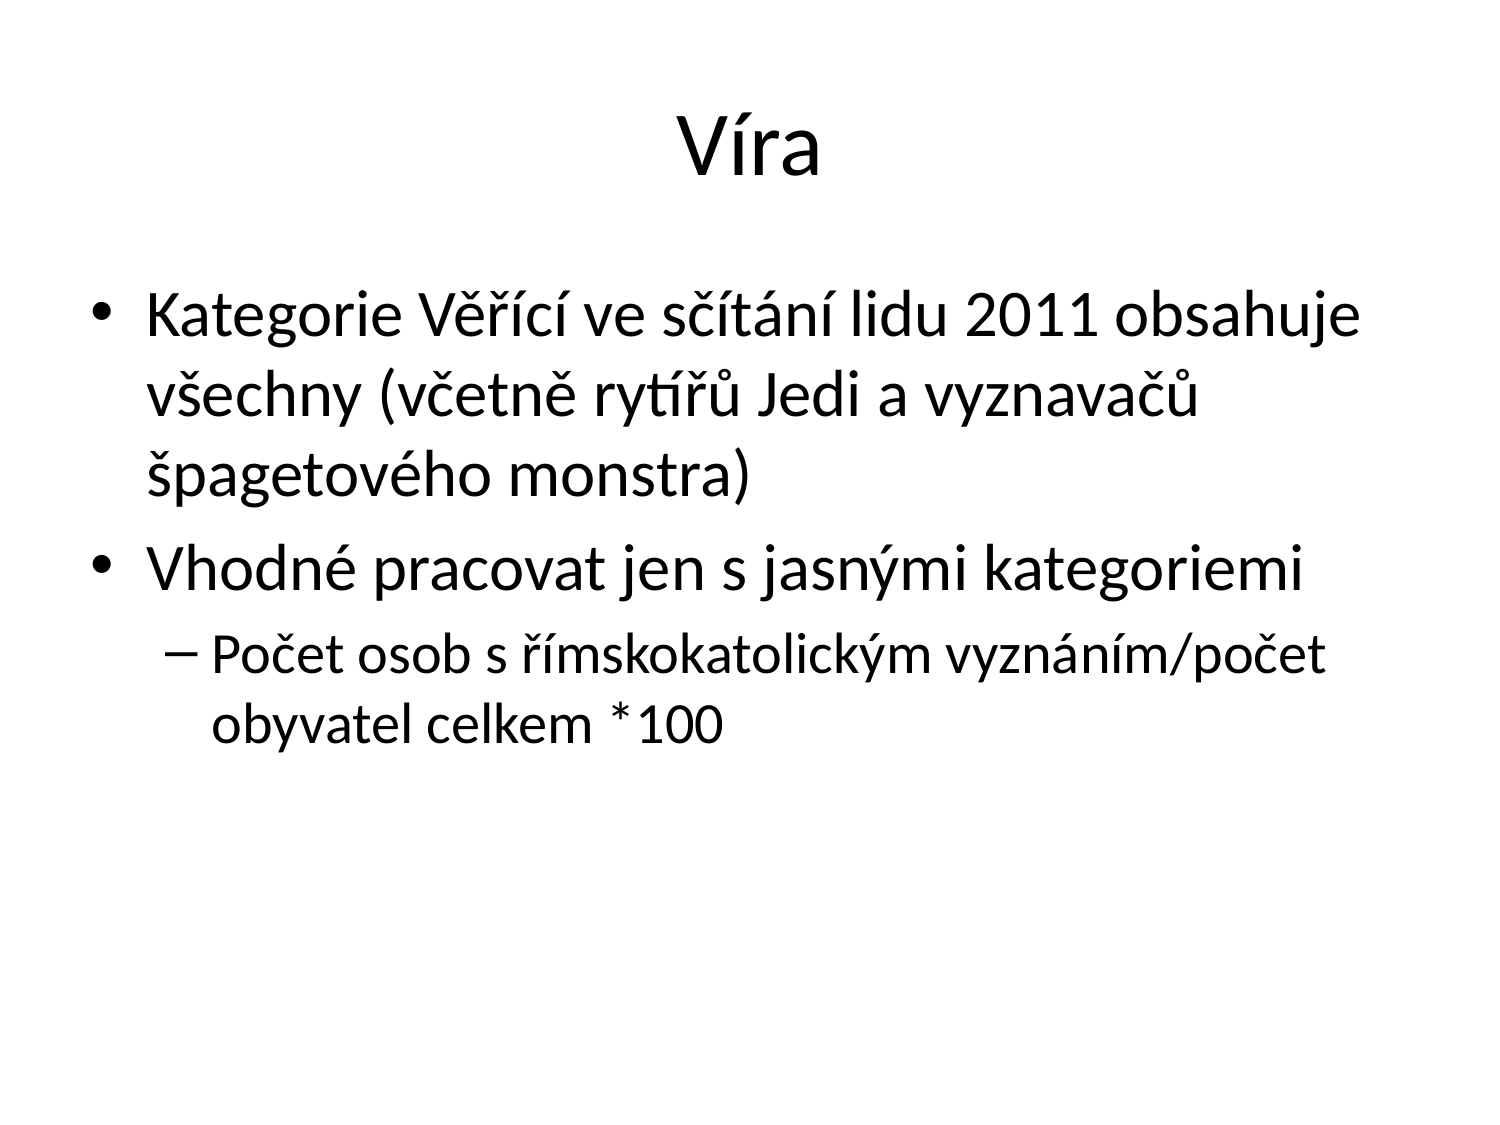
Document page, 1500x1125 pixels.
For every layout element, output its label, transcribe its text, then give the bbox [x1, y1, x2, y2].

title Víra [75, 45, 1425, 233]
list Kategorie Věřící ve sčítání lidu 2011 obsahuje všechny (včetně rytířů Jedi a vyznavačů špagetového monstra) Vhodné pracovat jen s jasnými kategoriemi Počet osob s římskokatolickým vyznáním/počet obyvatel celkem *100 [75, 262, 1425, 1005]
